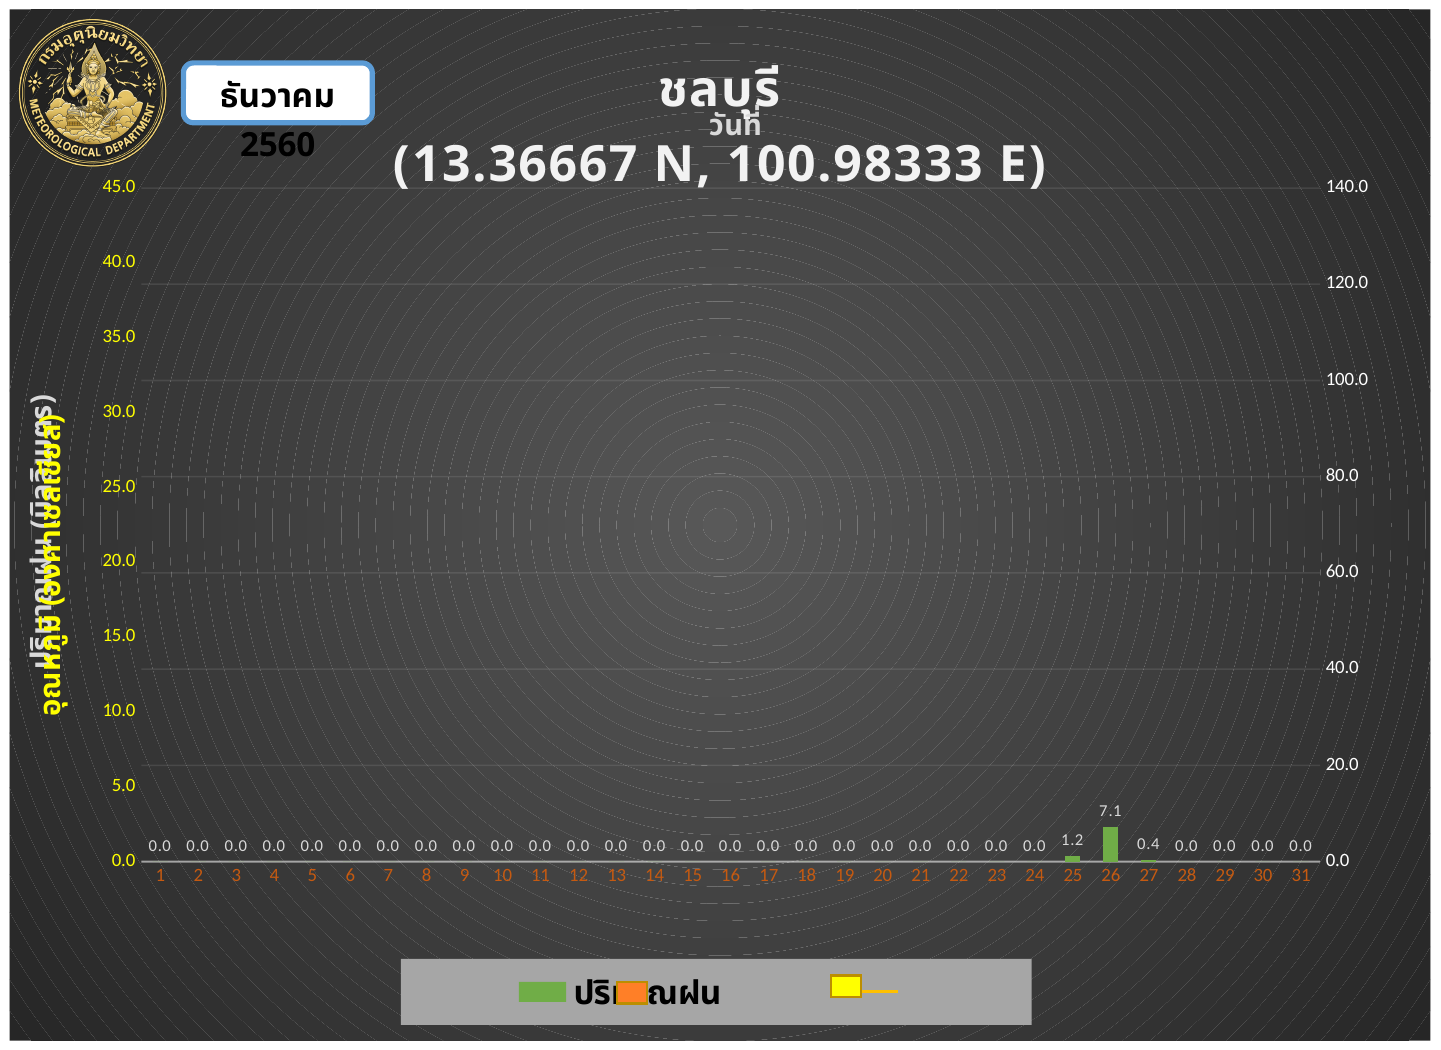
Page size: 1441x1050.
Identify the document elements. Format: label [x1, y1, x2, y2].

chart [9, 9, 1431, 1041]
